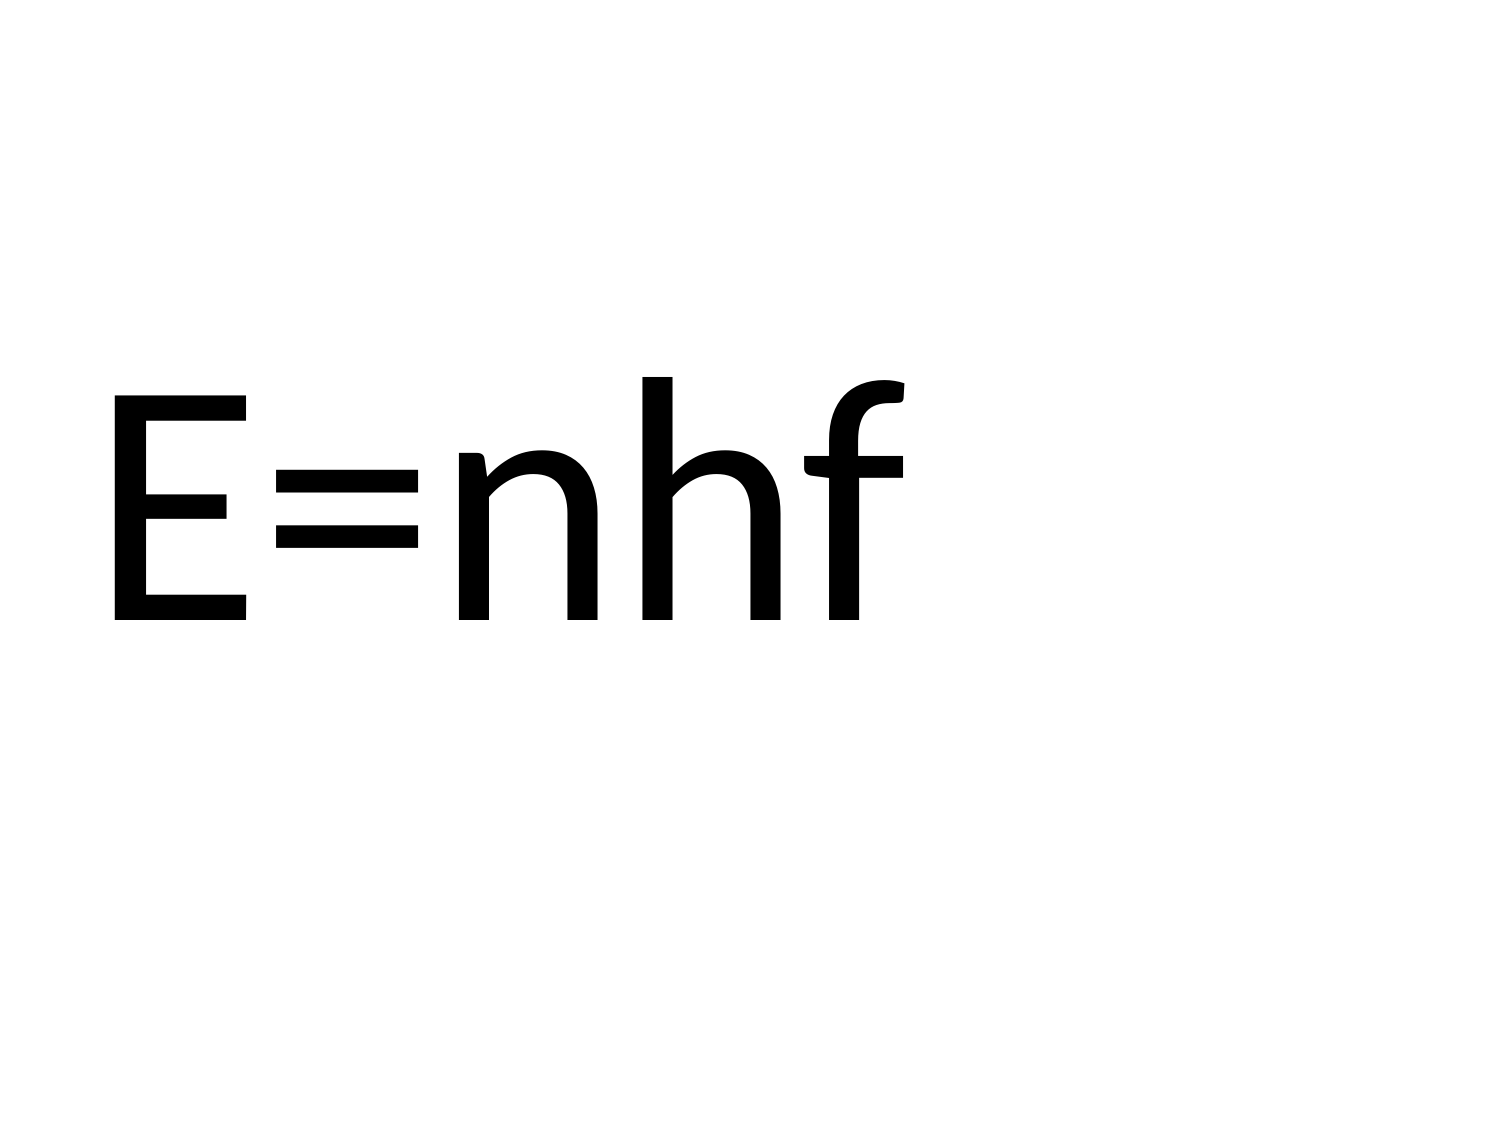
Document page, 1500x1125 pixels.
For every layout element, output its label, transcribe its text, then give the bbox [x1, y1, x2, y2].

list E=nhf [75, 262, 1425, 1005]
